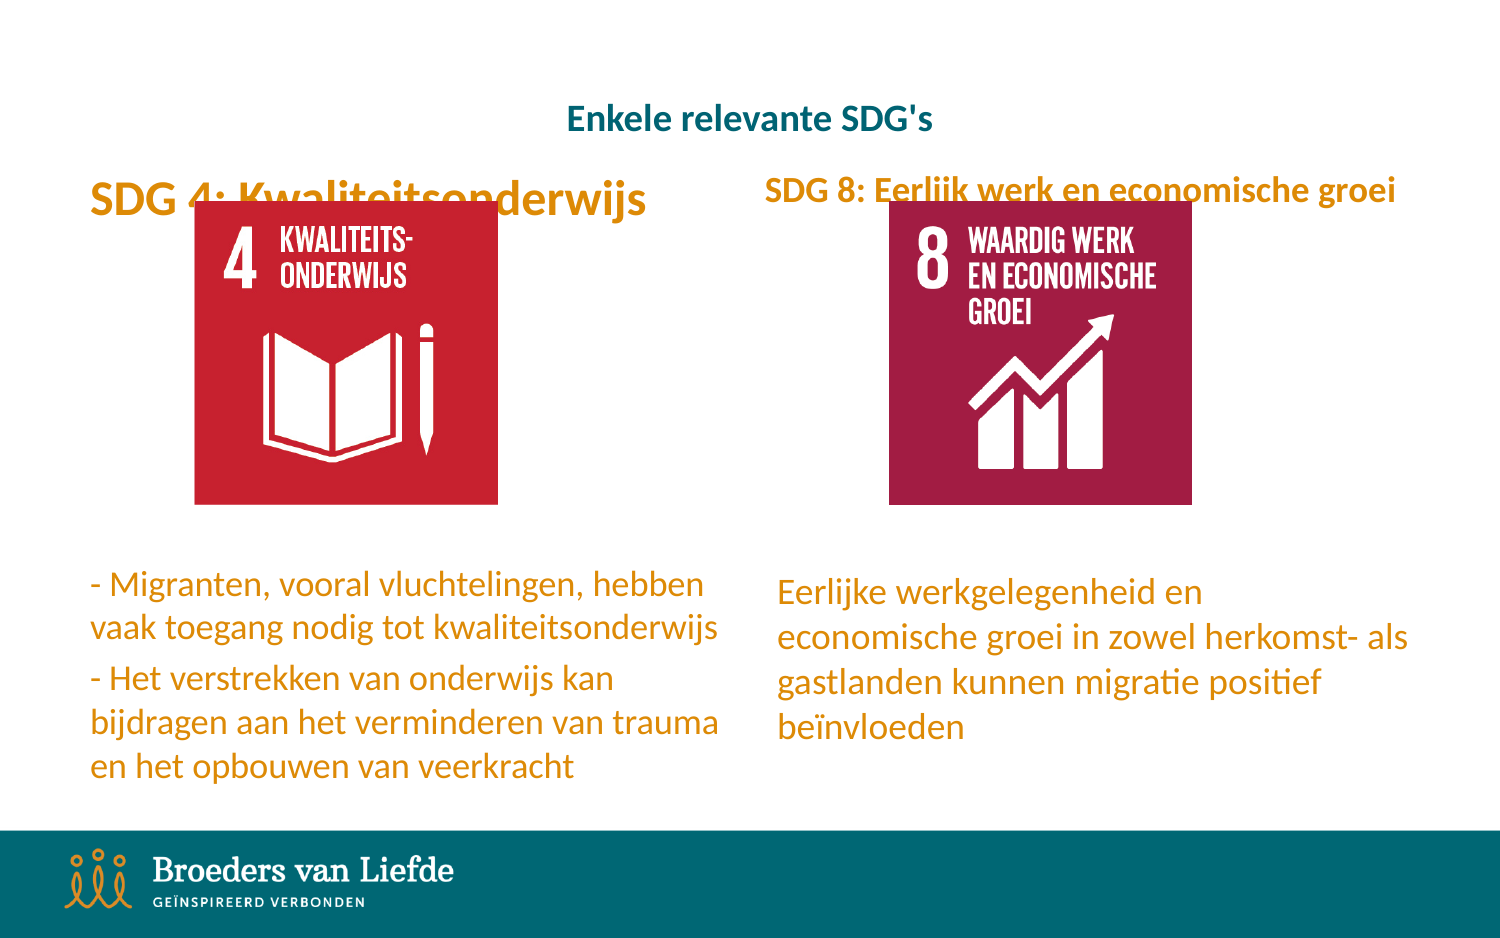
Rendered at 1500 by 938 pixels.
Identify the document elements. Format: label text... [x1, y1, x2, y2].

picture [0, 812, 1500, 938]
list - Migranten, vooral vluchtelingen, hebben vaak toegang nodig tot kwaliteitsonderwijs - Het verstrekken van onderwijs kan bijdragen aan het verminderen van trauma en het opbouwen van veerkracht [75, 297, 738, 838]
picture [889, 201, 1192, 505]
title Enkele relevante SDG's [75, 37, 1425, 194]
list SDG 4: Kwaliteitsonderwijs [75, 158, 738, 246]
picture [194, 201, 498, 505]
list Eerlijke werkgelegenheid en economische groei in zowel herkomst- als gastlanden kunnen migratie positief beïnvloeden [761, 297, 1425, 838]
list SDG 8: Eerlijk werk en economische groei [749, 158, 1413, 246]
